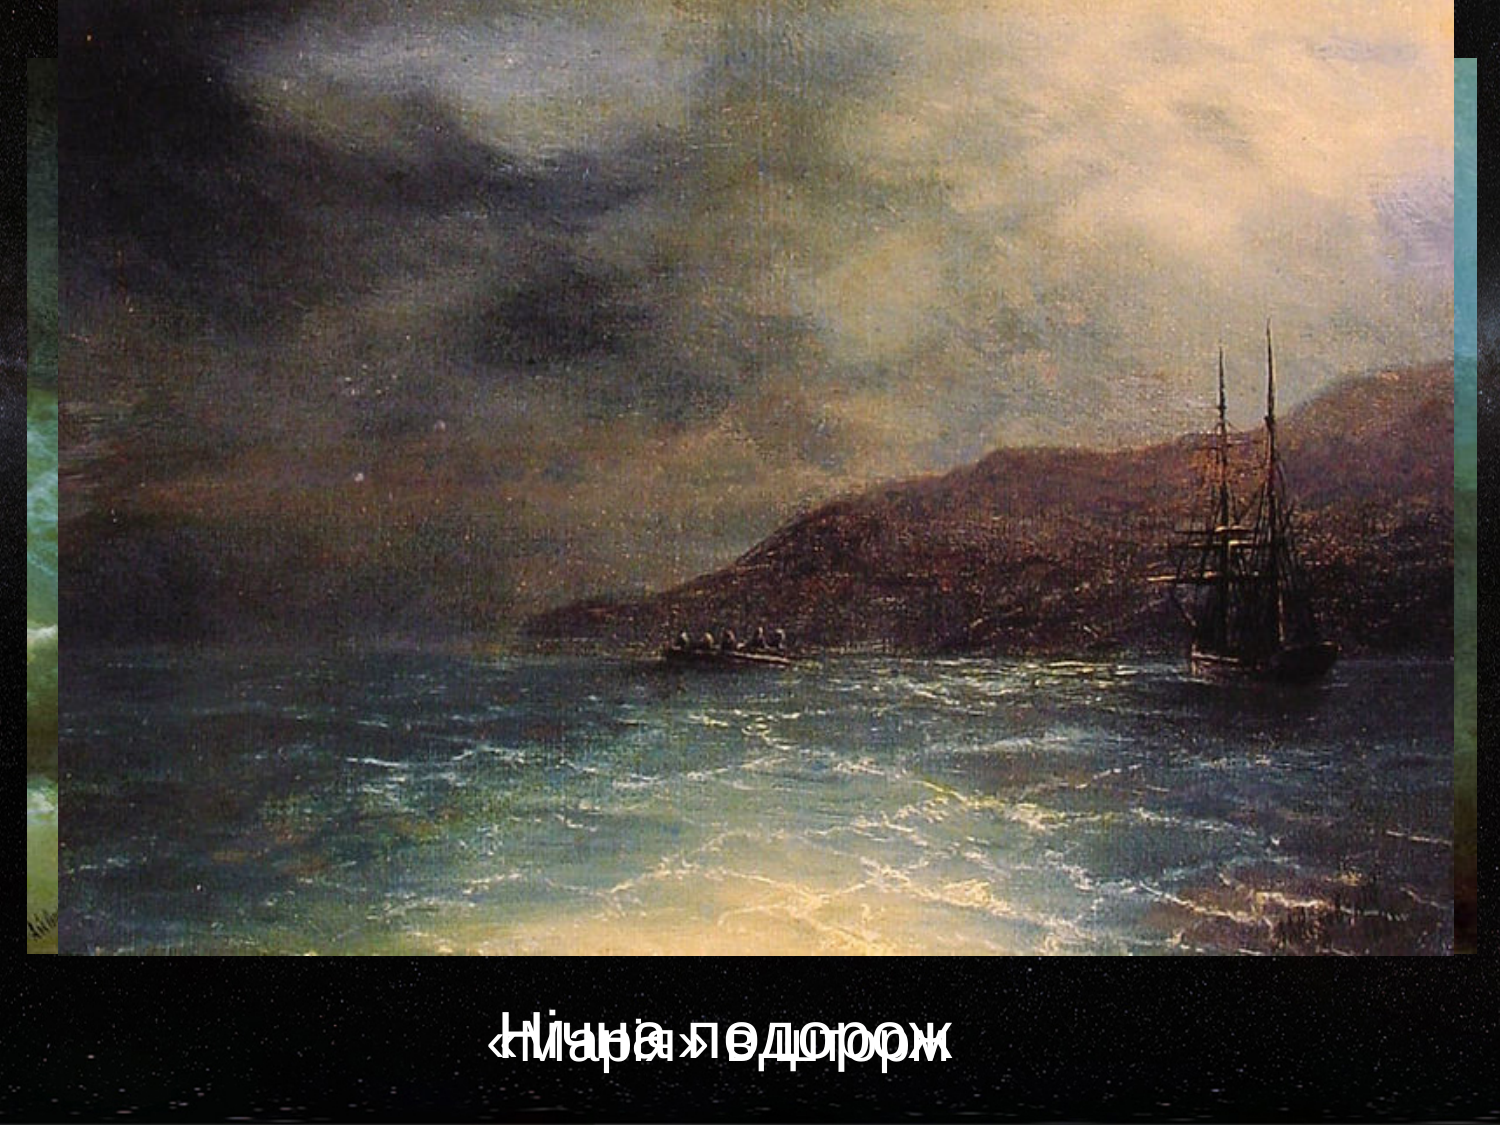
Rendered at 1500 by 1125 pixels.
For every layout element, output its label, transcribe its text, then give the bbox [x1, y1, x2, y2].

text_box «Марія» в шторм [471, 996, 967, 1081]
picture [0, 0, 1500, 1125]
text_box Нічна подорож [482, 984, 969, 1079]
